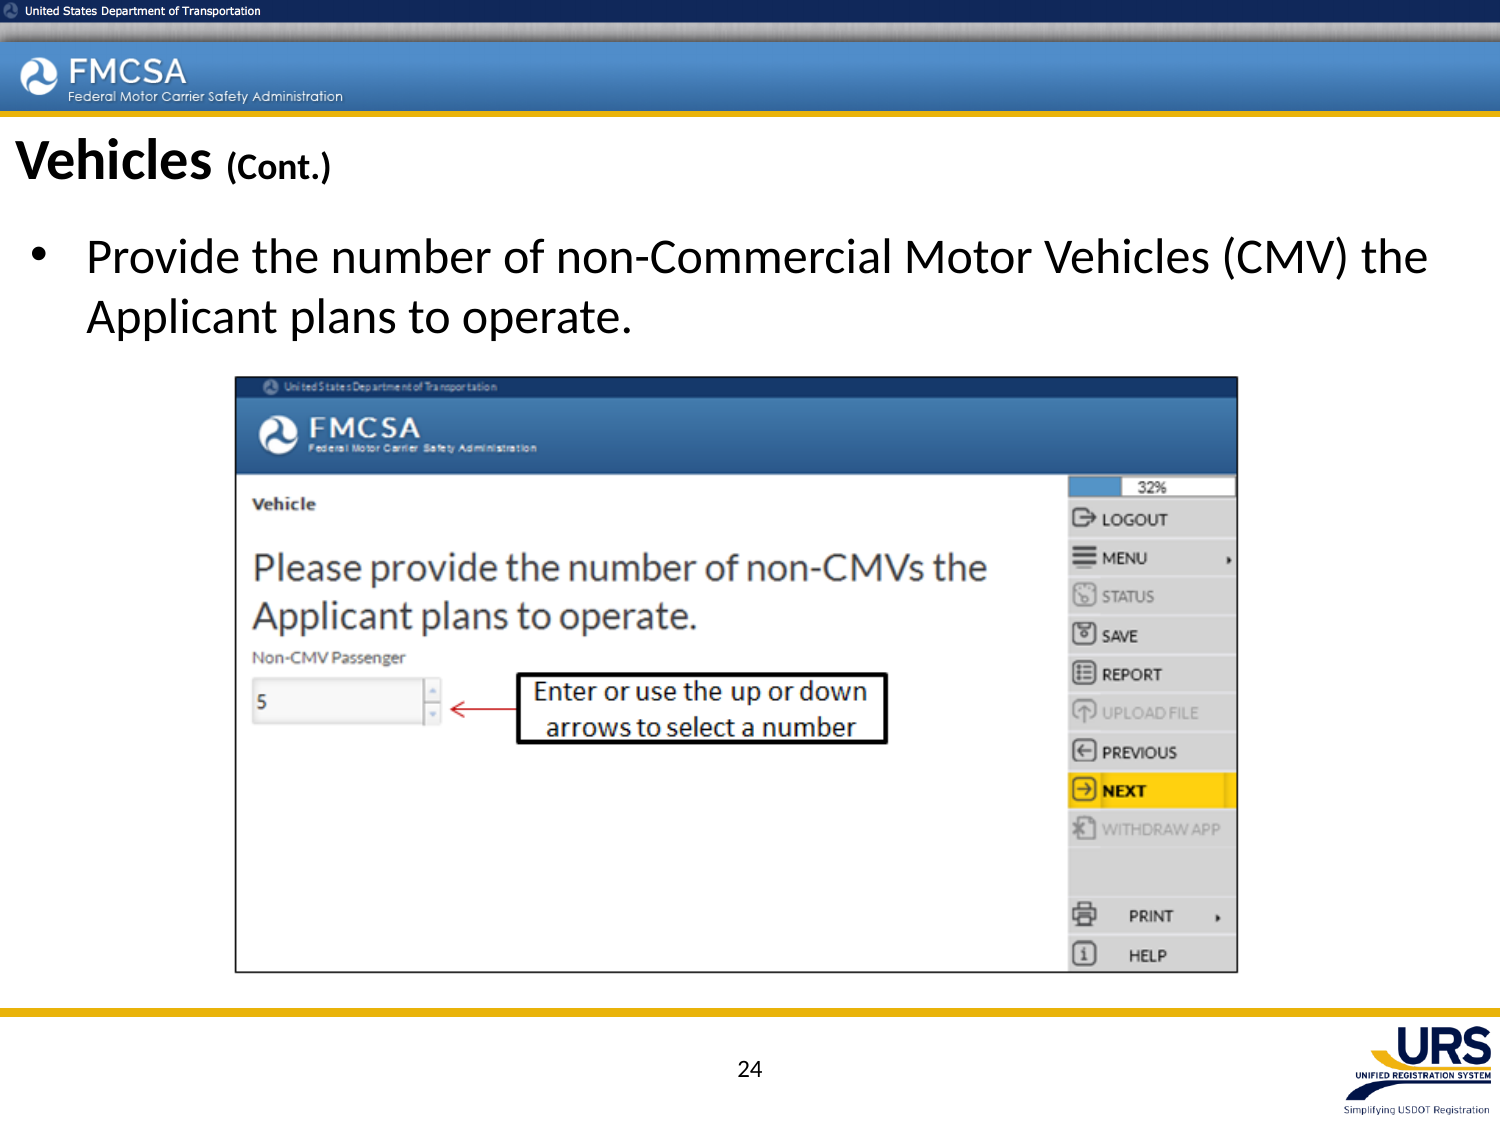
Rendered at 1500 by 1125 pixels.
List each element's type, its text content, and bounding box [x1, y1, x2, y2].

title Vehicles (Cont.) [0, 118, 1500, 194]
picture [1344, 1026, 1491, 1115]
text_box Provide the number of non-Commercial Motor Vehicles (CMV) the Applicant plans to operate. [15, 216, 1460, 351]
slide_number 24 [575, 1037, 925, 1098]
picture [0, 0, 1500, 111]
picture [231, 375, 1244, 978]
